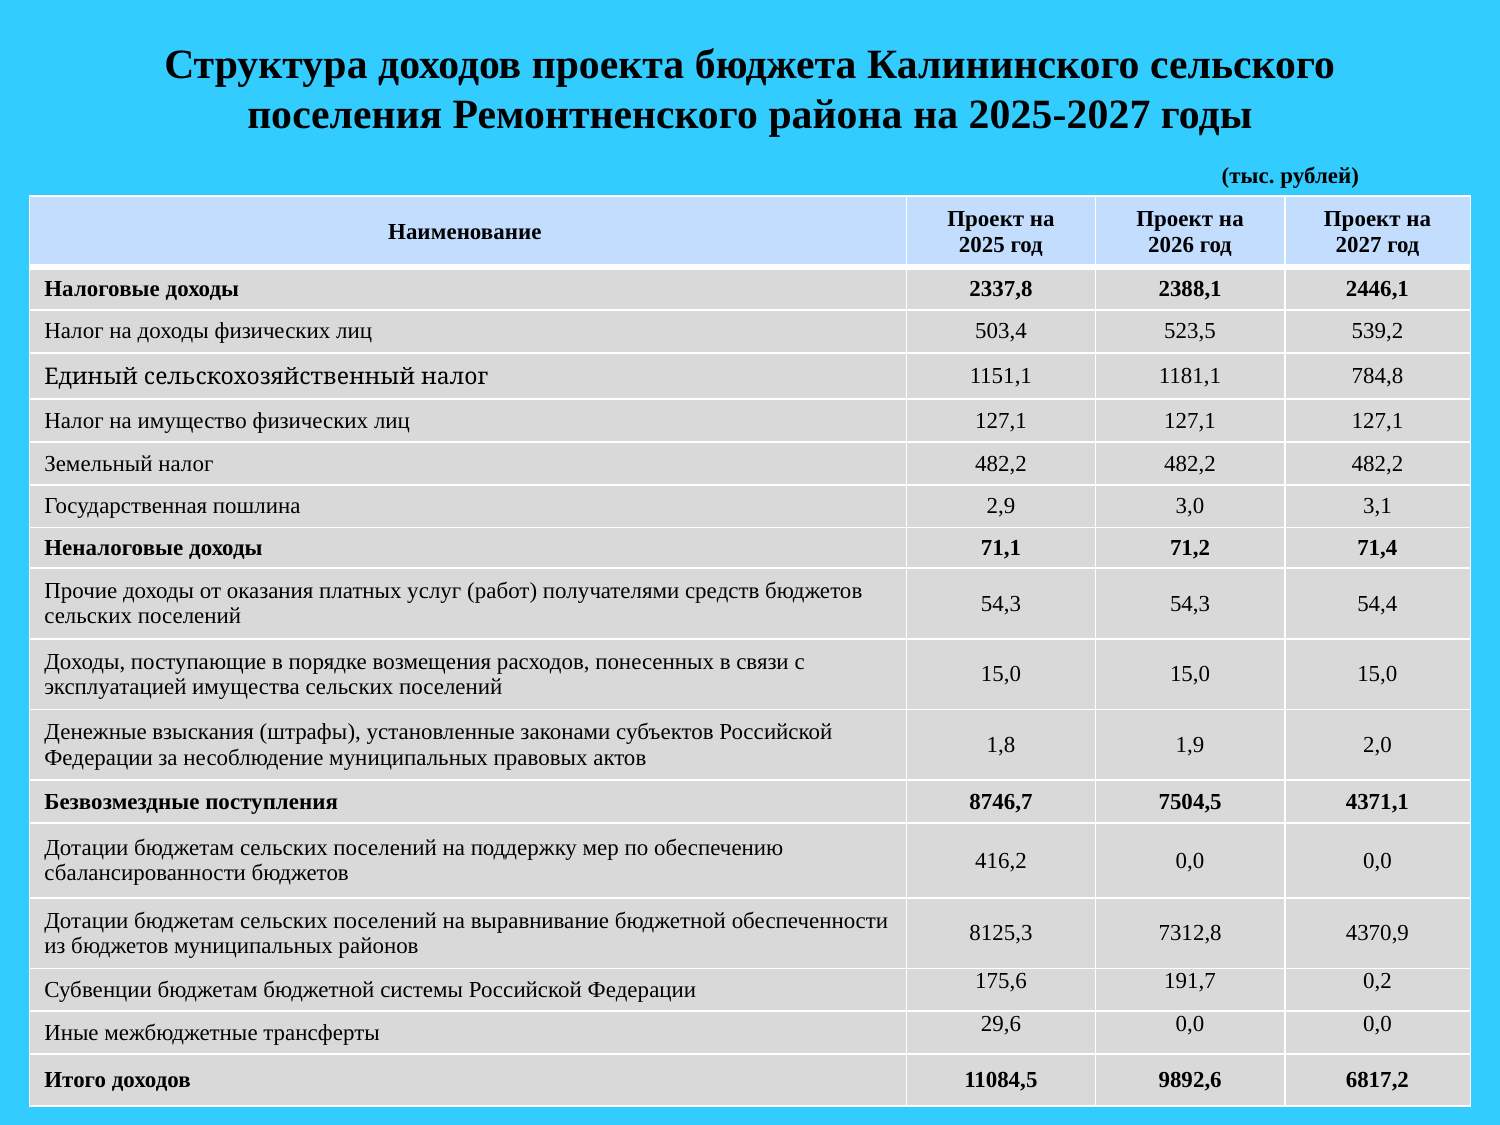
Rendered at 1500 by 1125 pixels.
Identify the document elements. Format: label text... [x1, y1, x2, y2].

table_cell Денежные взыскания (штрафы), установленные законами субъектов Российской Федерации за несоблюдение муниципальных правовых актов [30, 710, 906, 779]
table_cell Налоговые доходы [30, 270, 906, 309]
table_cell 3,1 [1286, 486, 1470, 527]
table_header Проект на 2025 год [907, 197, 1095, 264]
table_cell Неналоговые доходы [30, 528, 906, 567]
table_cell Прочие доходы от оказания платных услуг (работ) получателями средств бюджетов сельских поселений [30, 569, 906, 638]
table_cell 1,8 [907, 710, 1095, 779]
table_cell 15,0 [1286, 640, 1470, 709]
table_cell 539,2 [1286, 311, 1470, 352]
table_cell 175,6 [907, 969, 1095, 1010]
table_cell Земельный налог [30, 443, 906, 484]
table_cell 482,2 [1286, 443, 1470, 484]
table_cell 9892,6 [1096, 1055, 1284, 1105]
table_cell 71,1 [907, 528, 1095, 567]
table_cell 416,2 [907, 824, 1095, 897]
table_cell Иные межбюджетные трансферты [30, 1012, 906, 1053]
table_cell 1181,1 [1096, 354, 1284, 398]
table_cell 191,7 [1096, 969, 1284, 1010]
table_cell 127,1 [1096, 400, 1284, 441]
table_cell 2337,8 [907, 270, 1095, 309]
table_cell 0,0 [1286, 1012, 1470, 1053]
table_cell 11084,5 [907, 1055, 1095, 1105]
table_cell 2,0 [1286, 710, 1470, 779]
table_cell 8125,3 [907, 899, 1095, 968]
table_cell Единый сельскохозяйственный налог [30, 354, 906, 398]
table_cell 7504,5 [1096, 781, 1284, 822]
table_cell 54,4 [1286, 569, 1470, 638]
table_cell Доходы, поступающие в порядке возмещения расходов, понесенных в связи с эксплуатацией имущества сельских поселений [30, 640, 906, 709]
table_cell 3,0 [1096, 486, 1284, 527]
table_cell 2446,1 [1286, 270, 1470, 309]
table_cell 0,0 [1096, 1012, 1284, 1053]
title Структура доходов проекта бюджета Калининского сельского поселения Ремонтненского района на 2025-2027 годы (тыс. рублей) [75, 45, 1425, 185]
table_header Наименование [30, 197, 906, 264]
table_cell 0,2 [1286, 969, 1470, 1010]
table_cell 4371,1 [1286, 781, 1470, 822]
table_cell 1,9 [1096, 710, 1284, 779]
table_cell 127,1 [1286, 400, 1470, 441]
table_cell 523,5 [1096, 311, 1284, 352]
table_cell 127,1 [907, 400, 1095, 441]
table_cell 0,0 [1286, 824, 1470, 897]
table_header Проект на 2027 год [1286, 197, 1470, 264]
table_cell 29,6 [907, 1012, 1095, 1053]
table_cell 1151,1 [907, 354, 1095, 398]
table_cell 0,0 [1096, 824, 1284, 897]
table_cell 482,2 [1096, 443, 1284, 484]
table_cell 54,3 [907, 569, 1095, 638]
table_cell 2,9 [907, 486, 1095, 527]
table_cell Налог на имущество физических лиц [30, 400, 906, 441]
table_cell Безвозмездные поступления [30, 781, 906, 822]
table_cell Субвенции бюджетам бюджетной системы Российской Федерации [30, 969, 906, 1010]
table_cell 784,8 [1286, 354, 1470, 398]
table_cell 15,0 [907, 640, 1095, 709]
table_cell Дотации бюджетам сельских поселений на выравнивание бюджетной обеспеченности из бюджетов муниципальных районов [30, 899, 906, 968]
table_cell 7312,8 [1096, 899, 1284, 968]
table_cell Государственная пошлина [30, 486, 906, 527]
table_header Проект на 2026 год [1096, 197, 1284, 264]
table_cell 54,3 [1096, 569, 1284, 638]
table_cell 2388,1 [1096, 270, 1284, 309]
table_cell 4370,9 [1286, 899, 1470, 968]
table_cell 6817,2 [1286, 1055, 1470, 1105]
table_cell 15,0 [1096, 640, 1284, 709]
table_cell Итого доходов [30, 1055, 906, 1105]
table_cell Дотации бюджетам сельских поселений на поддержку мер по обеспечению сбалансированности бюджетов [30, 824, 906, 897]
table_cell 71,2 [1096, 528, 1284, 567]
table_cell Налог на доходы физических лиц [30, 311, 906, 352]
table_cell 71,4 [1286, 528, 1470, 567]
table_cell 482,2 [907, 443, 1095, 484]
table_cell 503,4 [907, 311, 1095, 352]
table_cell 8746,7 [907, 781, 1095, 822]
